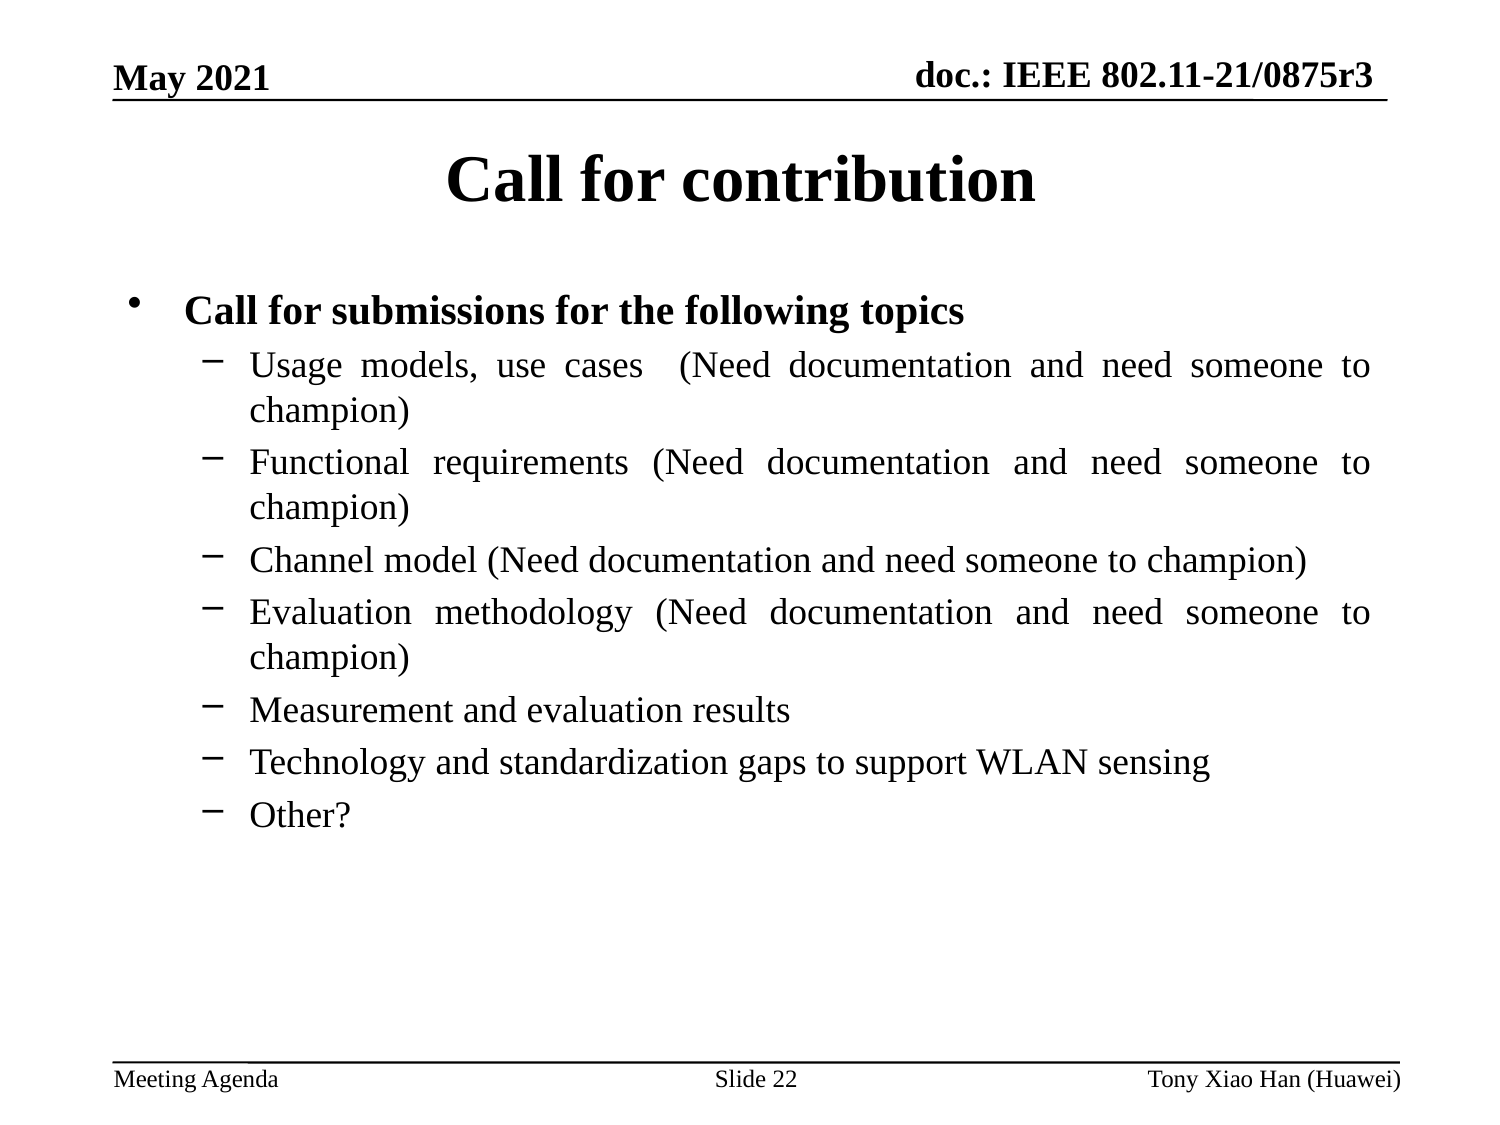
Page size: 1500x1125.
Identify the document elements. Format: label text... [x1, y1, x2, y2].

text_box Call for contribution [112, 87, 1388, 263]
footer Tony Xiao Han (Huawei) [999, 1061, 1402, 1093]
slide_number Slide 22 [712, 1061, 800, 1093]
text_box Call for submissions for the following topics Usage models, use cases (Need documentation and need someone to champion) Functional requirements (Need documentation and need someone to champion) Channel model (Need documentation and need someone to champion) Evaluation methodology (Need documentation and need someone to champion) Measurement and evaluation results Technology and standardization gaps to support WLAN sensing Other? [112, 275, 1388, 1050]
